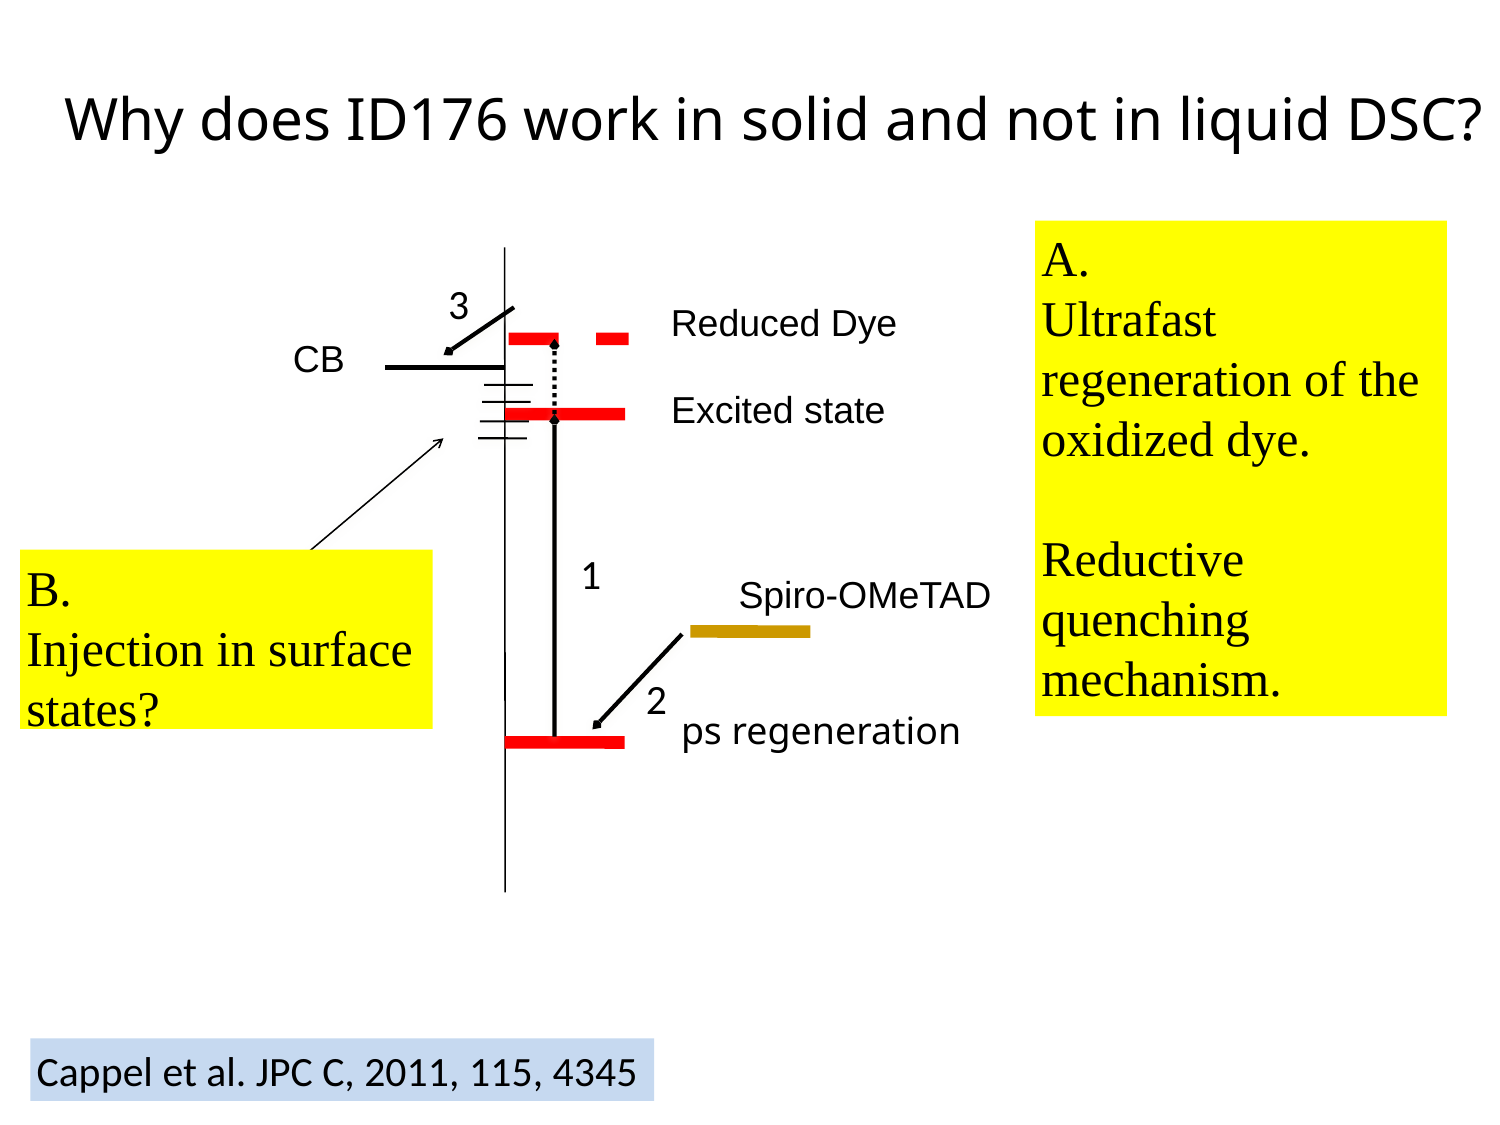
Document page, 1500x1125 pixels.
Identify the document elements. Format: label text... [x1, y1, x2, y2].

text_box ps regeneration [674, 701, 968, 759]
text_box Reduced Dye [664, 292, 904, 350]
text_box Excited state [664, 379, 892, 438]
text_box 2 [639, 666, 674, 729]
text_box [549, 338, 560, 351]
text_box Cappel et al. JPC C, 2011, 115, 4345 [30, 1038, 655, 1101]
text_box [311, 438, 444, 549]
text_box [639, 666, 658, 686]
text_box Spiro-OMeTAD [732, 564, 999, 622]
text_box 1 [573, 541, 608, 604]
text_box [549, 414, 560, 737]
title Why does ID176 work in solid and not in liquid DSC? [47, 0, 1500, 241]
text_box A. Ultrafast regeneration of the oxidized dye. Reductive quenching mechanism. [1035, 220, 1447, 717]
text_box 3 [441, 271, 476, 334]
text_box [592, 634, 683, 730]
text_box [443, 334, 475, 356]
text_box CB [286, 328, 352, 387]
text_box B. Injection in surface states? [20, 549, 433, 729]
